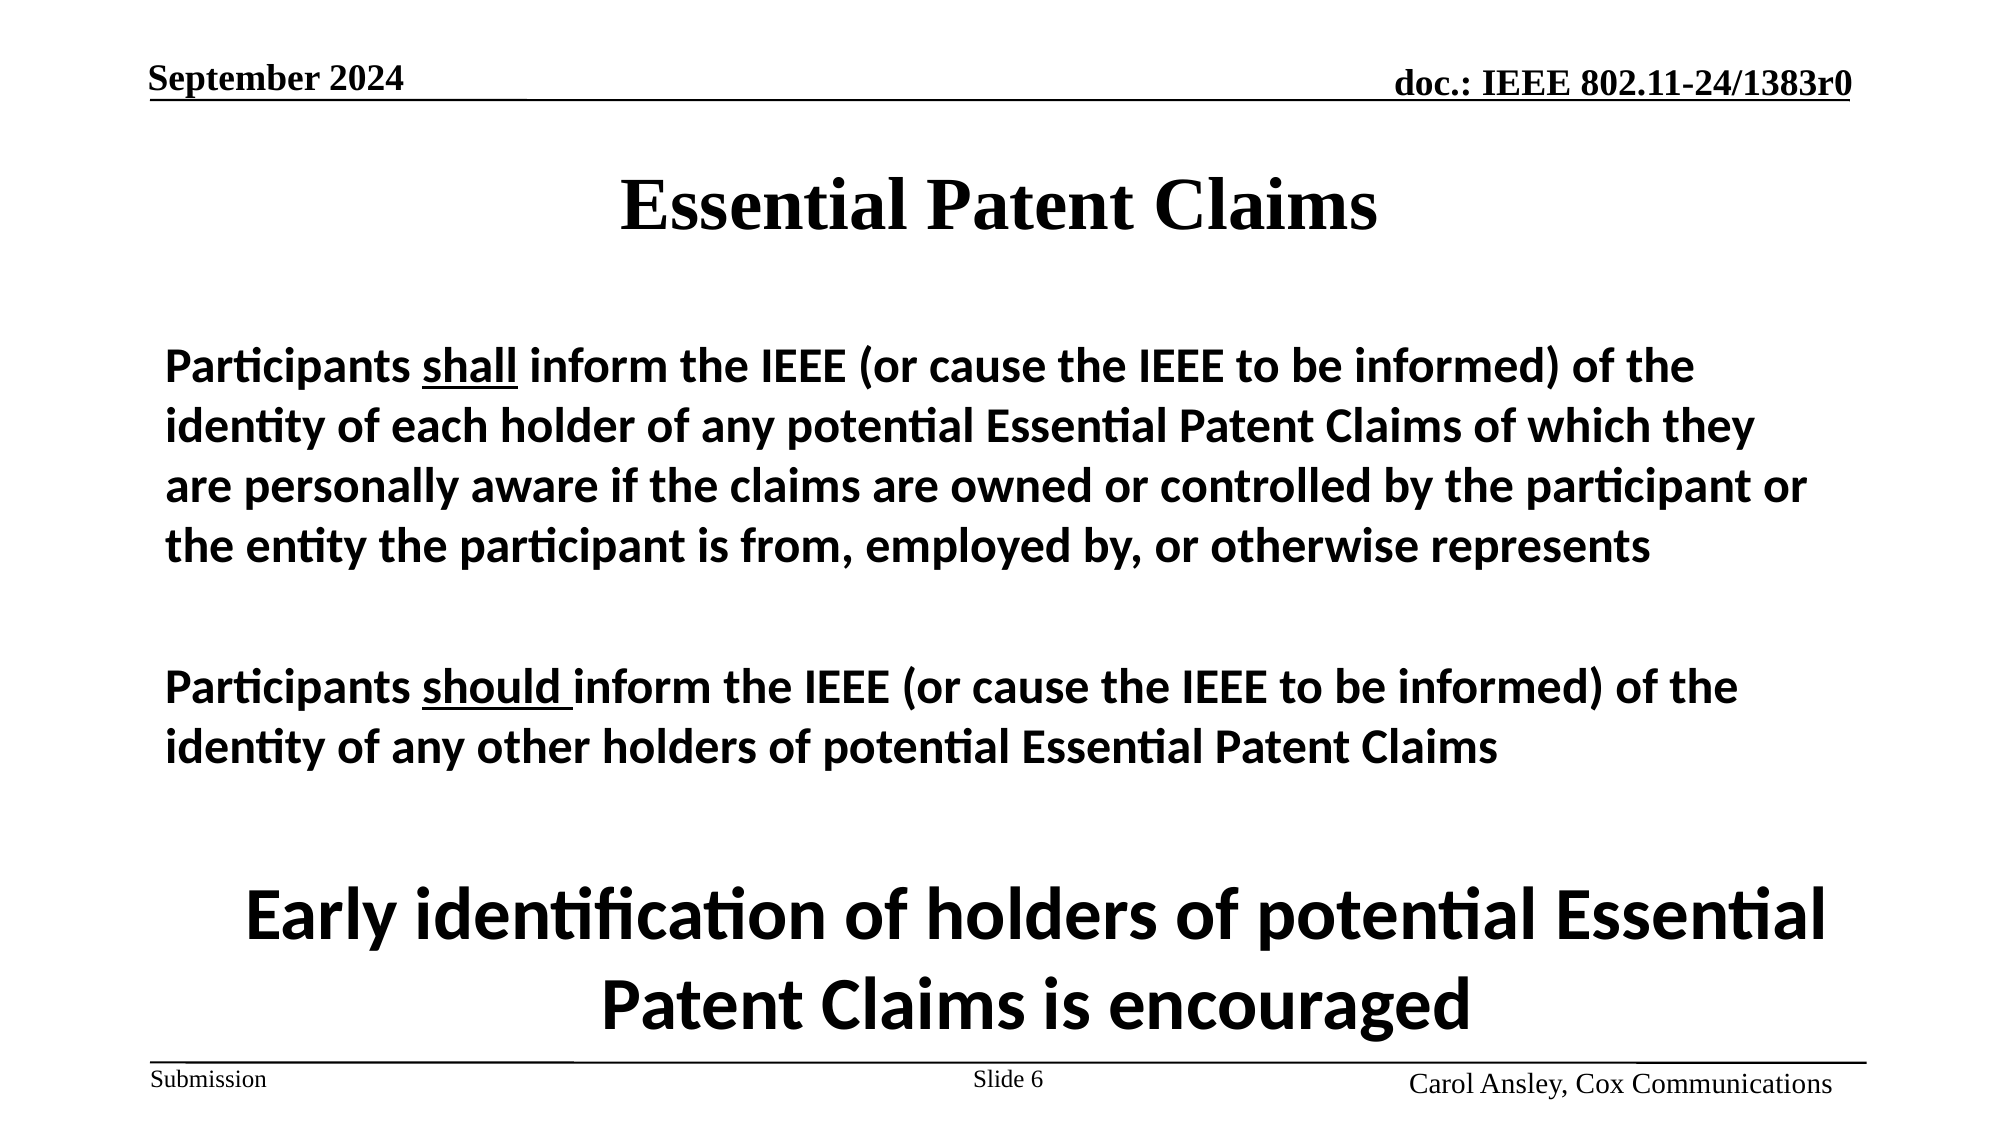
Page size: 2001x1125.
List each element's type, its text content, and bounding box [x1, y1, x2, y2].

slide_number Slide 6 [950, 1061, 1067, 1123]
title Essential Patent Claims [149, 112, 1850, 288]
list Participants shall inform the IEEE (or cause the IEEE to be informed) of the identity of each holder of any potential Essential Patent Claims of which they are personally aware if the claims are owned or controlled by the participant or the entity the participant is from, employed by, or otherwise represents Participants should inform the IEEE (or cause the IEEE to be informed) of the identity of any other holders of potential Essential Patent Claims Early identification of holders of potential Essential Patent Claims is encouraged [149, 324, 1850, 1000]
